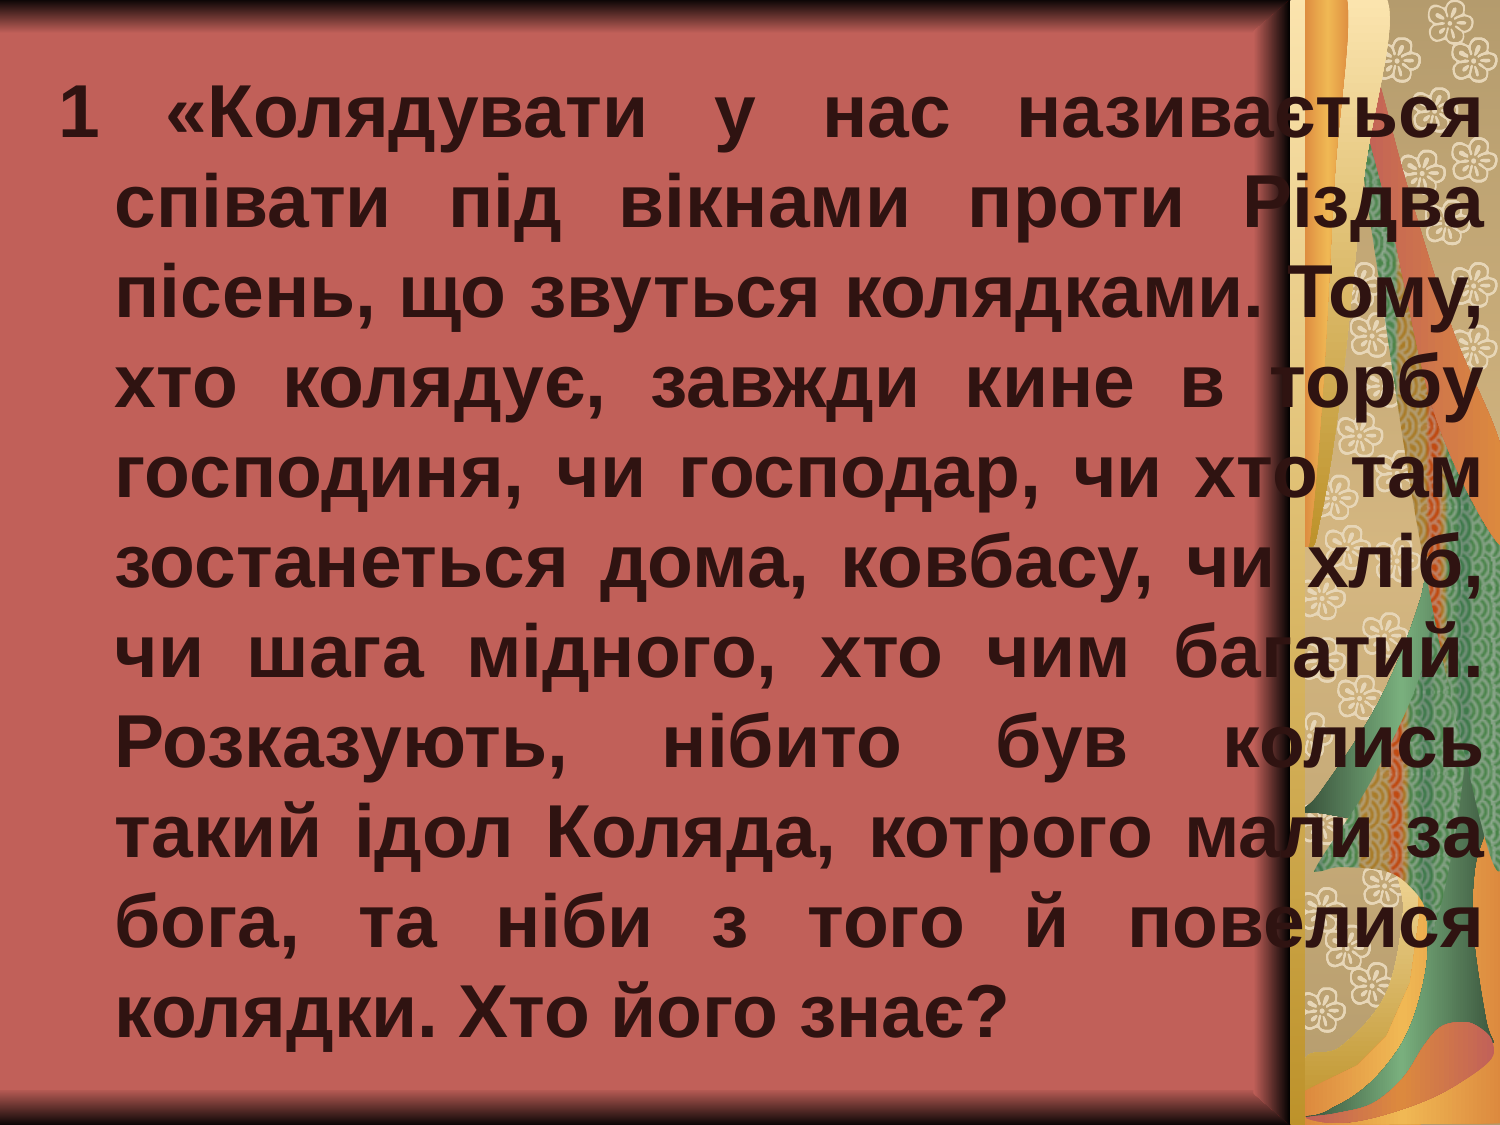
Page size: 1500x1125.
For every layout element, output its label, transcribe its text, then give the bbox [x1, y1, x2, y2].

title [35, 36, 1263, 1071]
list 1 «Колядувати у нас називається співати під вікнами проти Різдва пісень, що звуться колядками. Тому, хто колядує, завжди кине в торбу господиня, чи господар, чи хто там зостанеться дома, ковбасу, чи хліб, чи шага мідного, хто чим багатий. Розказують, нібито був колись такий ідол Коляда, котрого мали за бога, та ніби з того й повелися колядки. Хто його знає? [42, 54, 1500, 1071]
